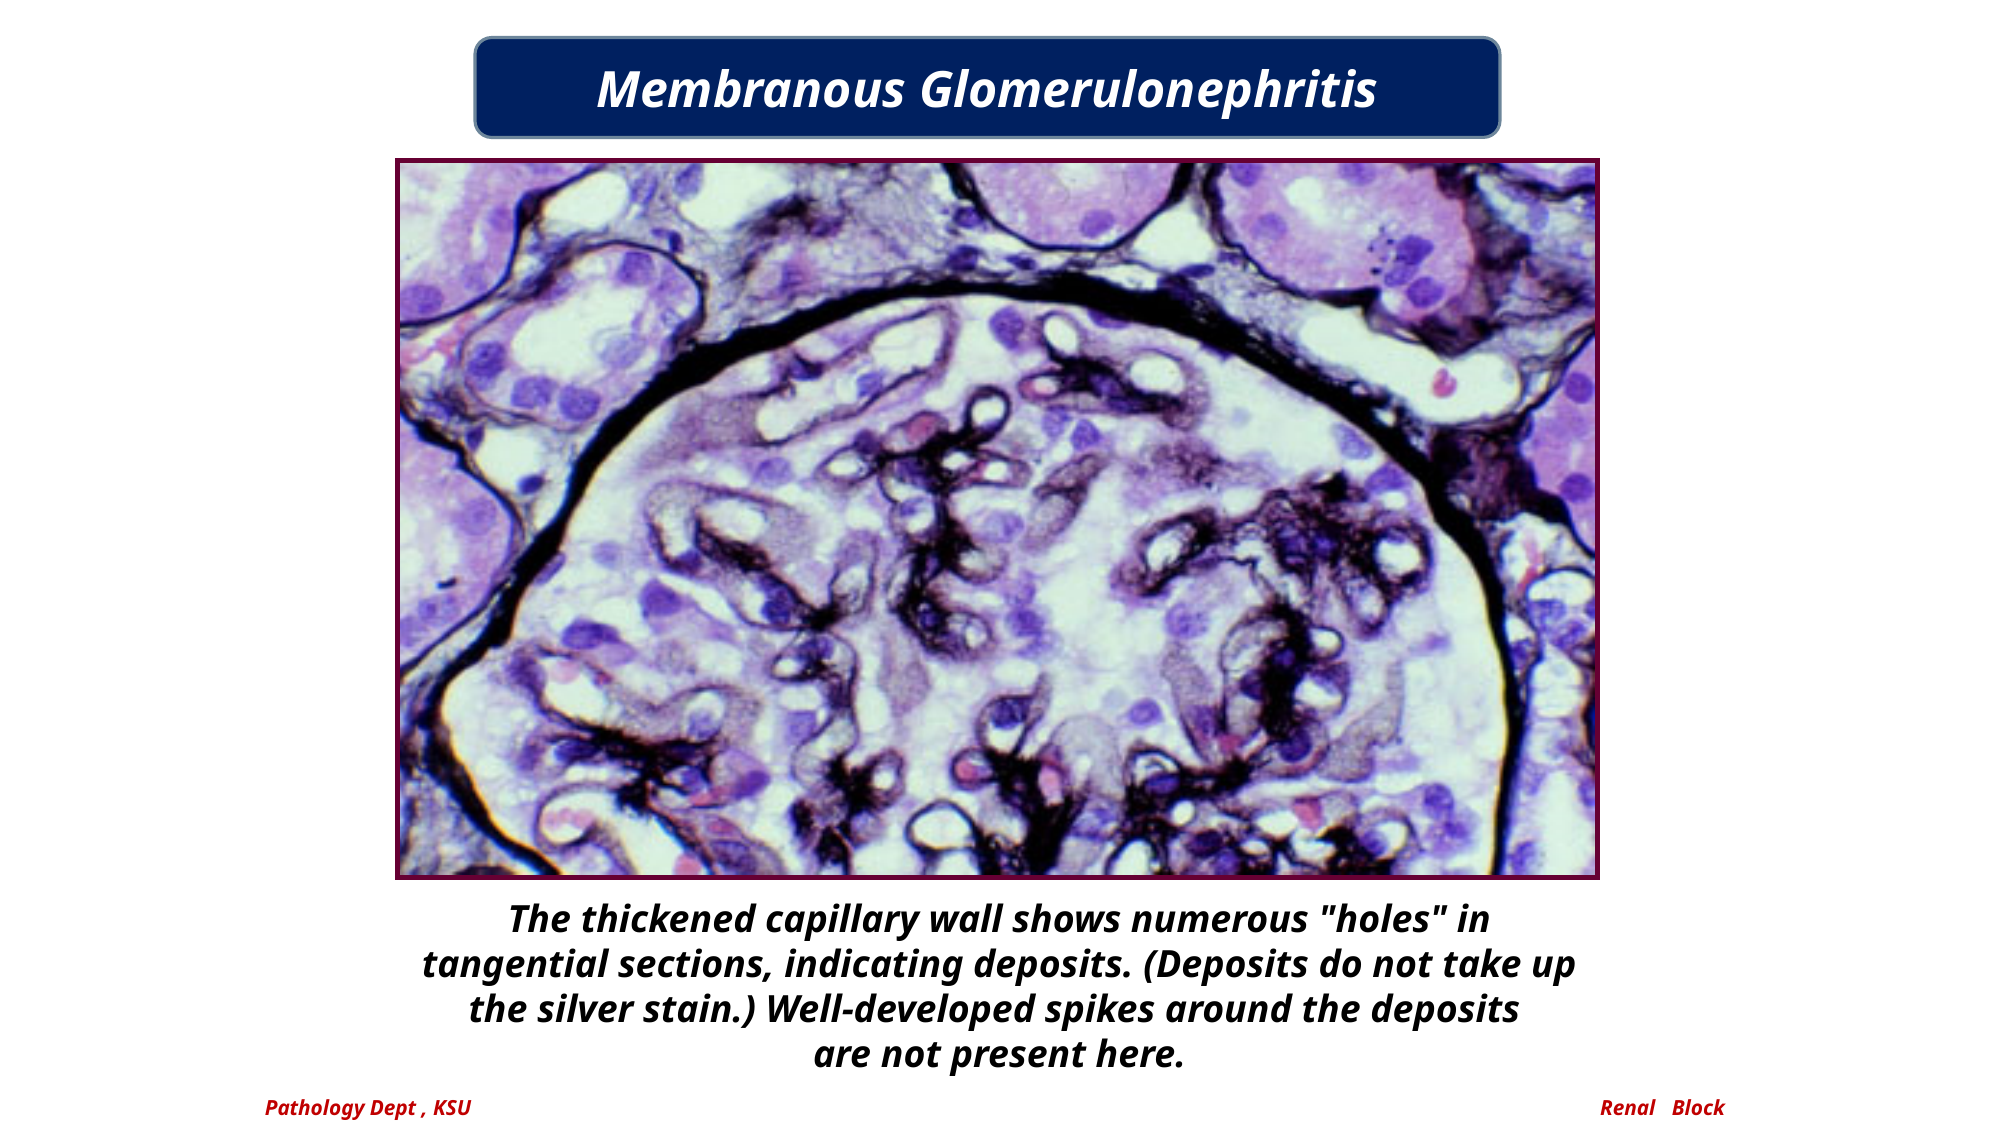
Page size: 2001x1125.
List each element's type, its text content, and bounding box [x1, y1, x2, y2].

text_box Pathology Dept , KSU [249, 1087, 500, 1125]
text_box Membranous Glomerulonephritis [473, 35, 1502, 140]
text_box Renal Block [1575, 1087, 1750, 1125]
picture [399, 162, 1596, 876]
text_box The thickened capillary wall shows numerous "holes" in tangential sections, indicating deposits. (Deposits do not take up the silver stain.) Well-developed spikes around the deposits are not present here. [399, 887, 1600, 1083]
